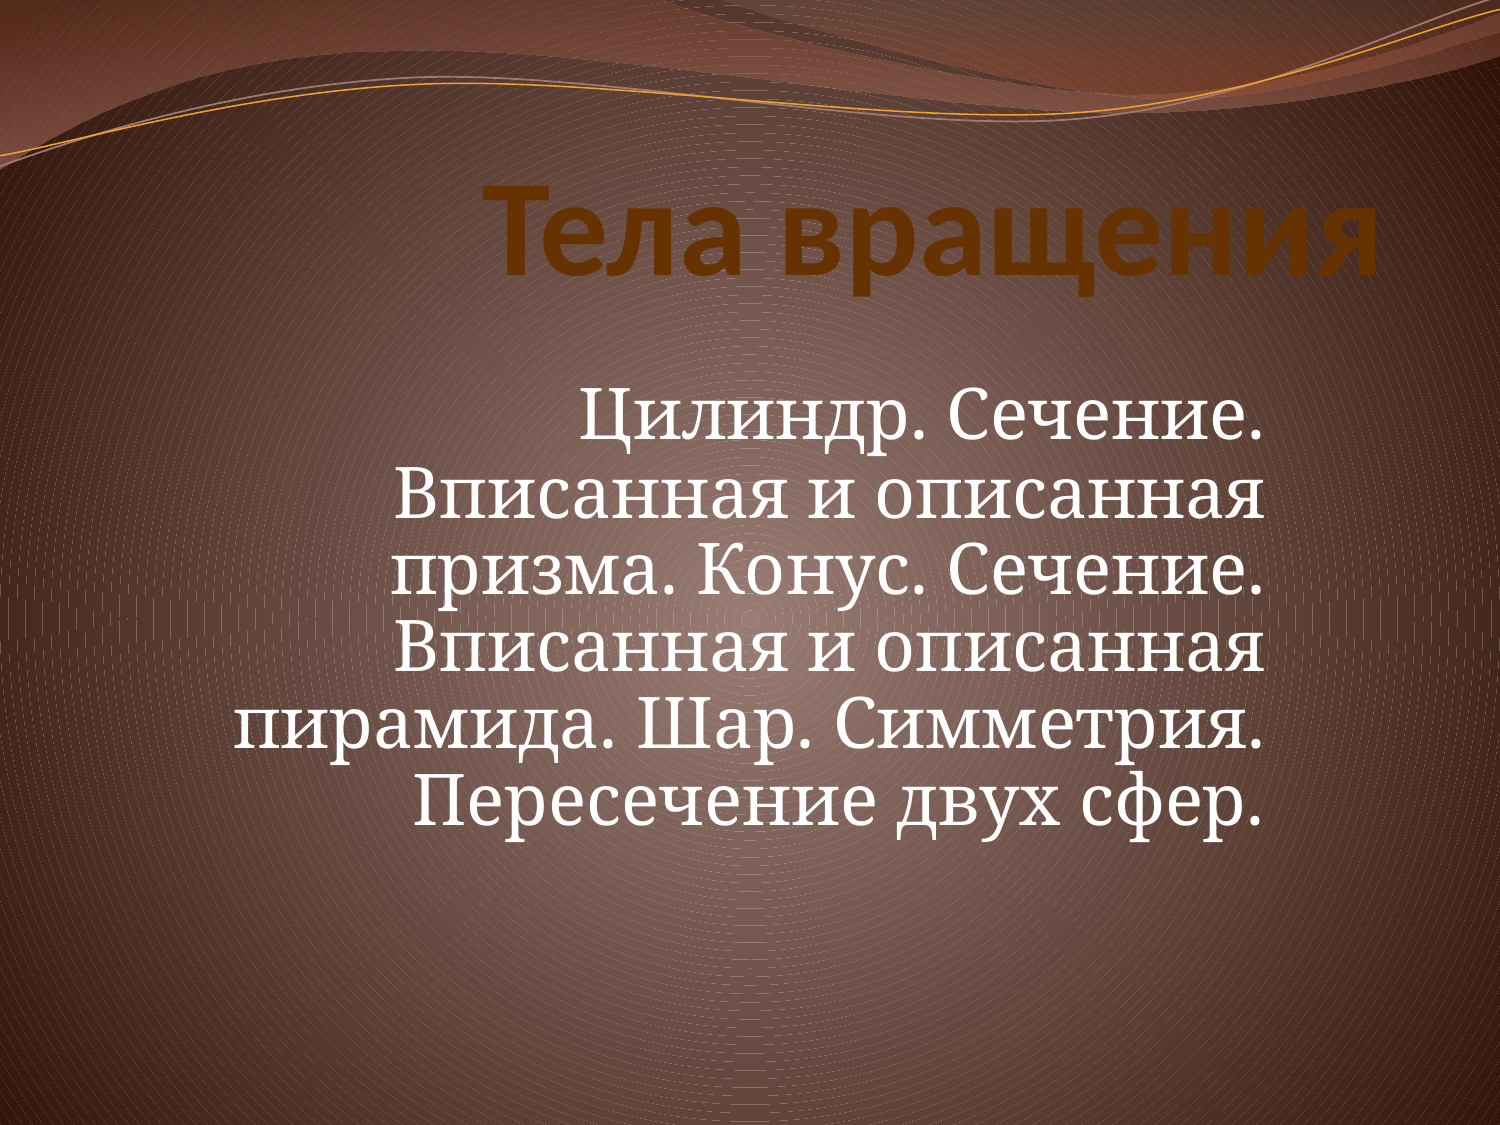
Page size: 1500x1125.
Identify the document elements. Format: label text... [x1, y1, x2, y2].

title Тела вращения [112, 54, 1388, 303]
subtitle Цилиндр. Сечение. Вписанная и описанная призма. Конус. Сечение. Вписанная и описанная пирамида. Шар. Симметрия. Пересечение двух сфер. [225, 361, 1275, 902]
